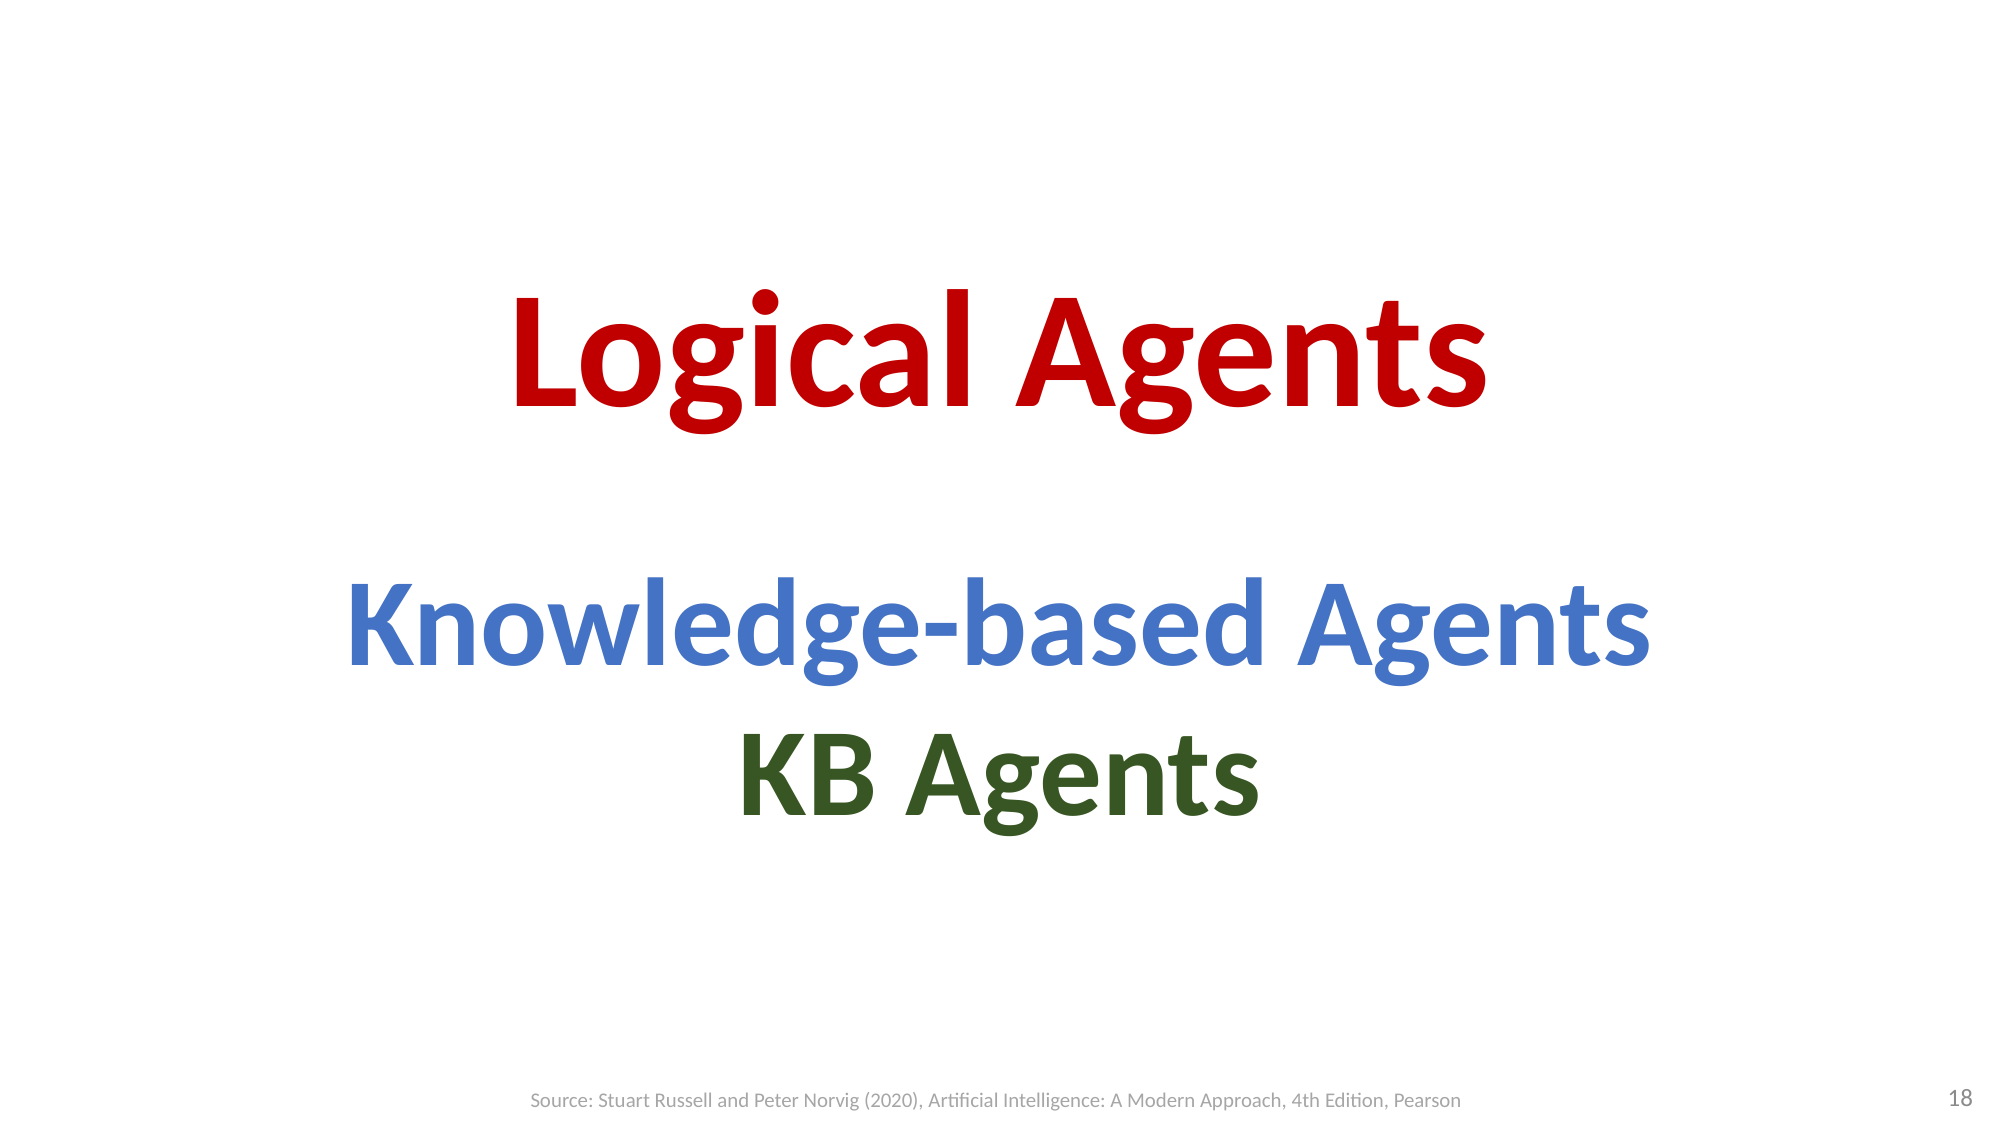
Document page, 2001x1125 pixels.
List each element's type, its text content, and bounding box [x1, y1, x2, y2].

text_box Source: Stuart Russell and Peter Norvig (2020), Artificial Intelligence: A Modern Approach, 4th Edition, Pearson [423, 1079, 1570, 1119]
title Logical Agents Knowledge-based Agents KB Agents [303, 20, 1697, 1060]
slide_number 18 [1830, 1076, 1989, 1116]
